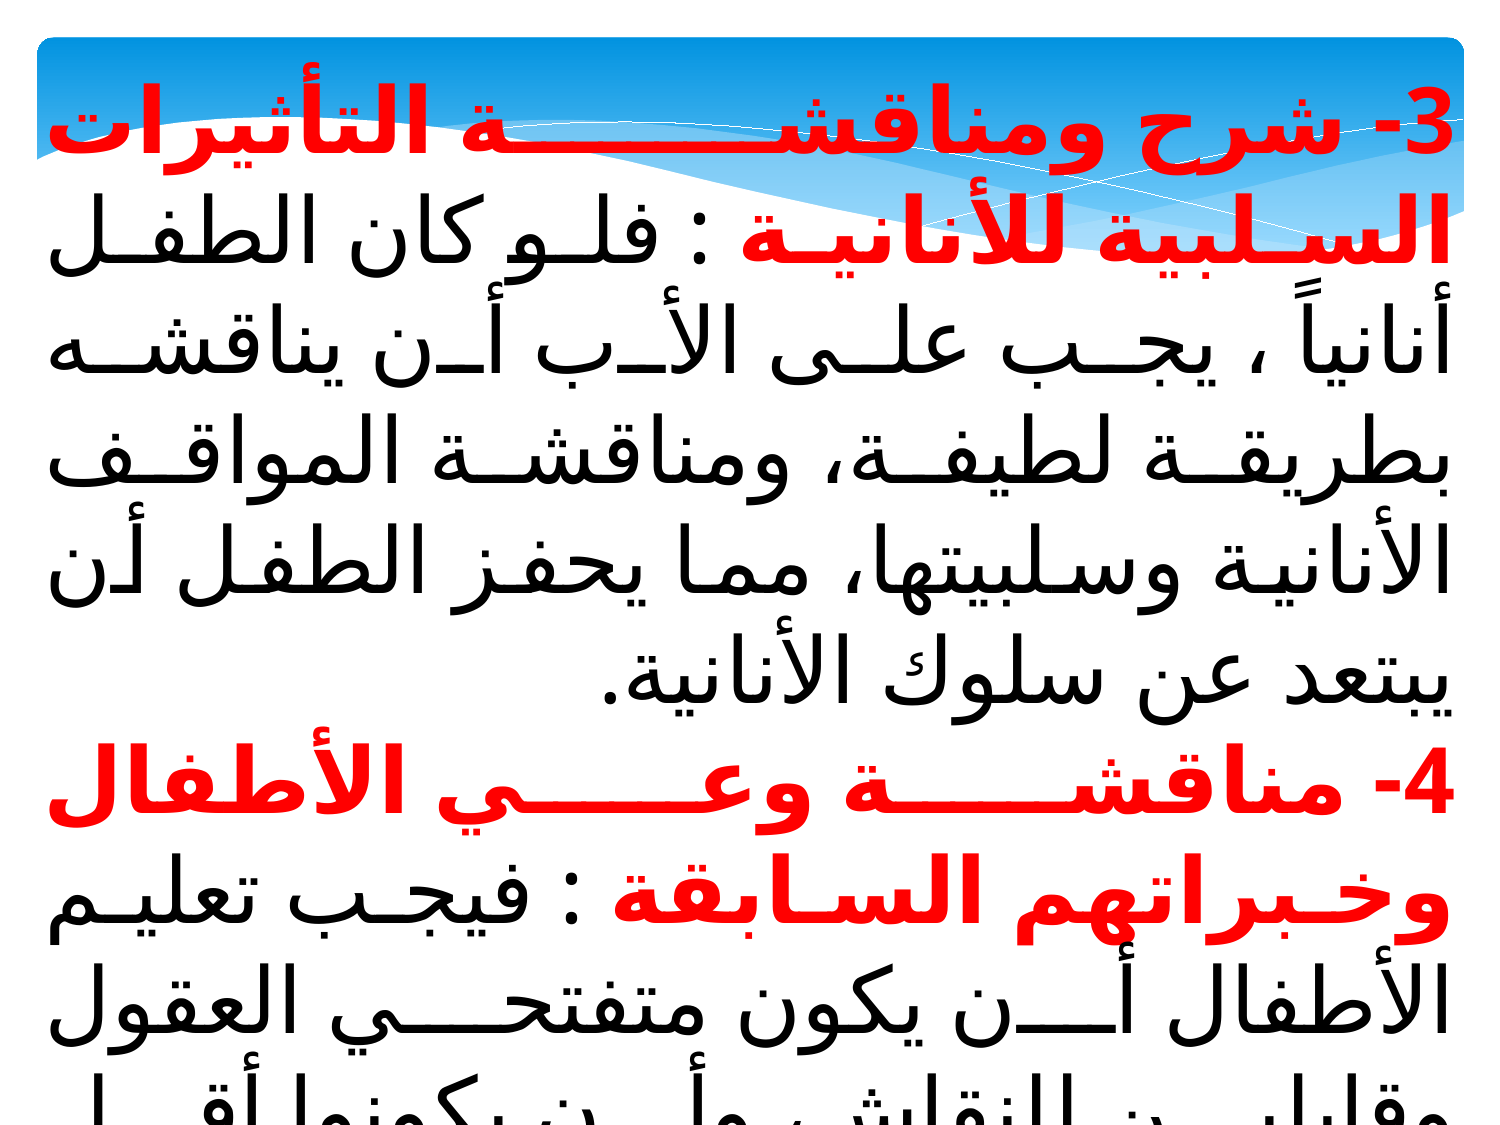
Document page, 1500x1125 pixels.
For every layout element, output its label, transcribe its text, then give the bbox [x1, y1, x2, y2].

text_box 3- شرح ومناقشة التأثيرات السلبية للأنانية : فلو كان الطفل أنانياً ، يجب على الأب أن يناقشه بطريقة لطيفة، ومناقشة المواقف الأنانية وسلبيتها، مما يحفز الطفل أن يبتعد عن سلوك الأنانية. 4- مناقشة وعي الأطفال وخبراتهم السابقة : فيجب تعليم الأطفال أن يكون متفتحي العقول وقابلين للنقاش، وأن يكونوا أقل خشونة في التعامل مع القضايا والمشاكل، واظهار الاهتمام بهم وبغيرهم. [29, 54, 1471, 1125]
